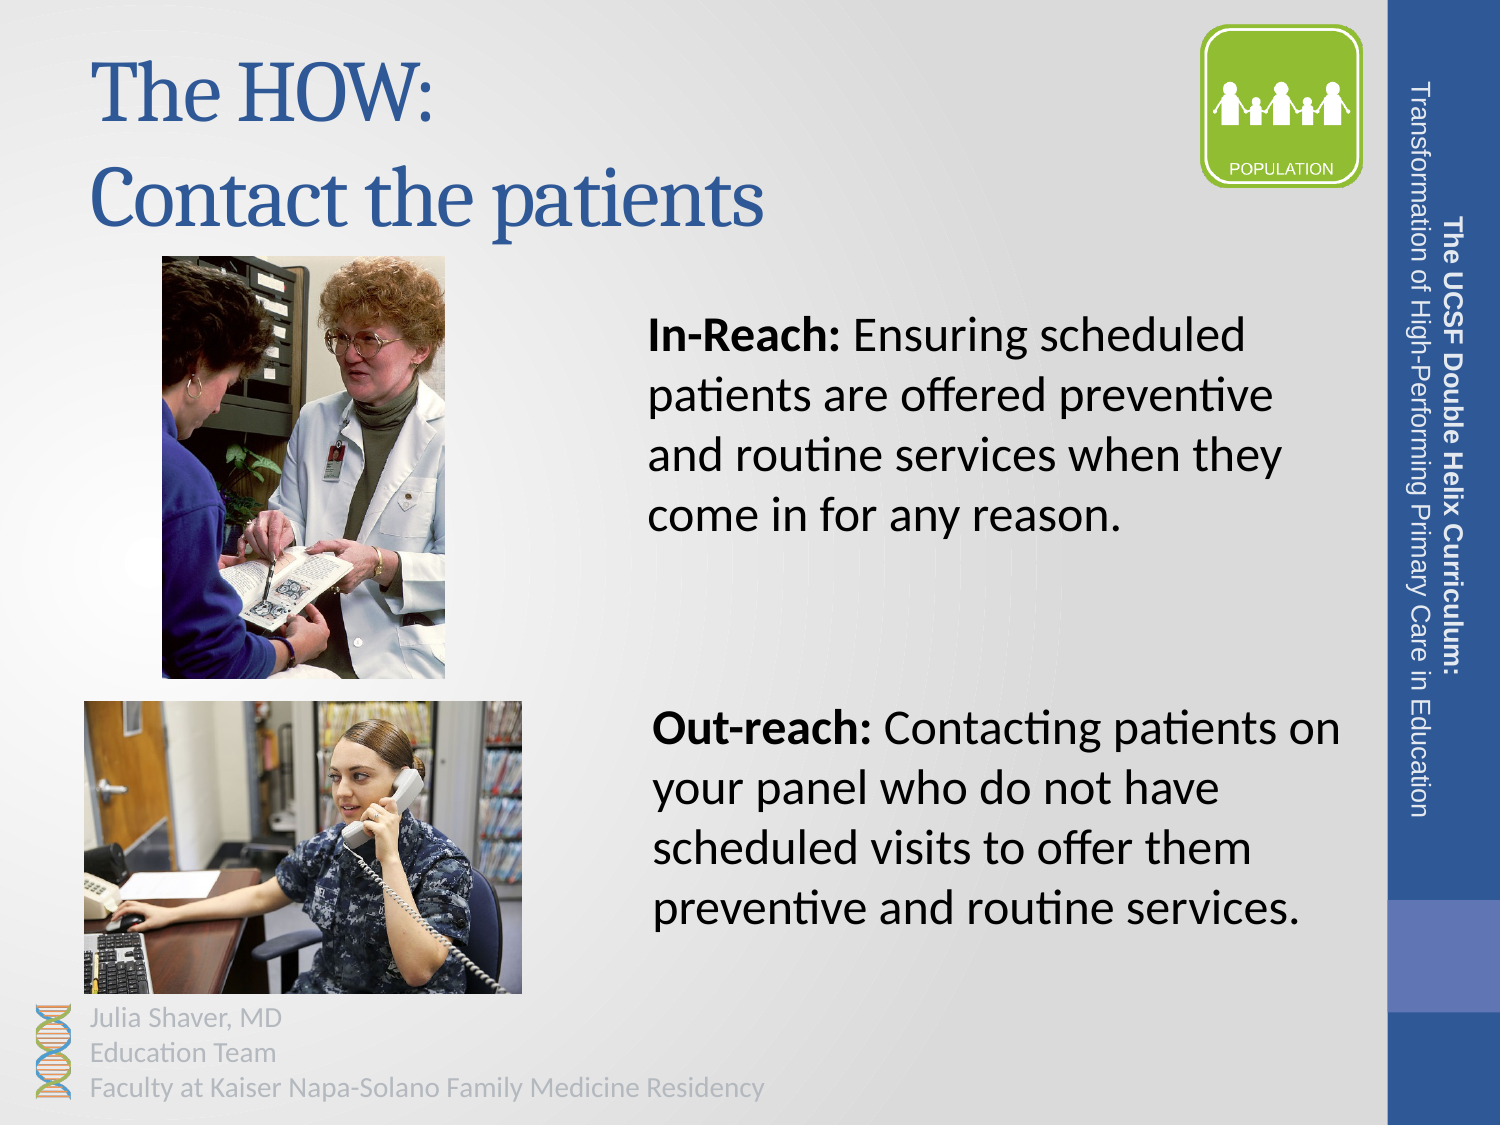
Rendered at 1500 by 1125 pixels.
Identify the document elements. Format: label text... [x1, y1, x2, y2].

picture [1200, 24, 1363, 188]
footer The UCSF Double Helix Curriculum: Transformation of High-Performing Primary Care in Education [1408, 12, 1469, 889]
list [161, 255, 445, 679]
text_box In-Reach: Ensuring scheduled patients are offered preventive and routine services when they come in for any reason. [632, 293, 1358, 549]
title The HOW: Contact the patients [75, 45, 1175, 233]
picture [83, 701, 523, 995]
picture [35, 1003, 71, 1100]
text_box Out-reach: Contacting patients on your panel who do not have scheduled visits to offer them preventive and routine services. [637, 687, 1363, 943]
